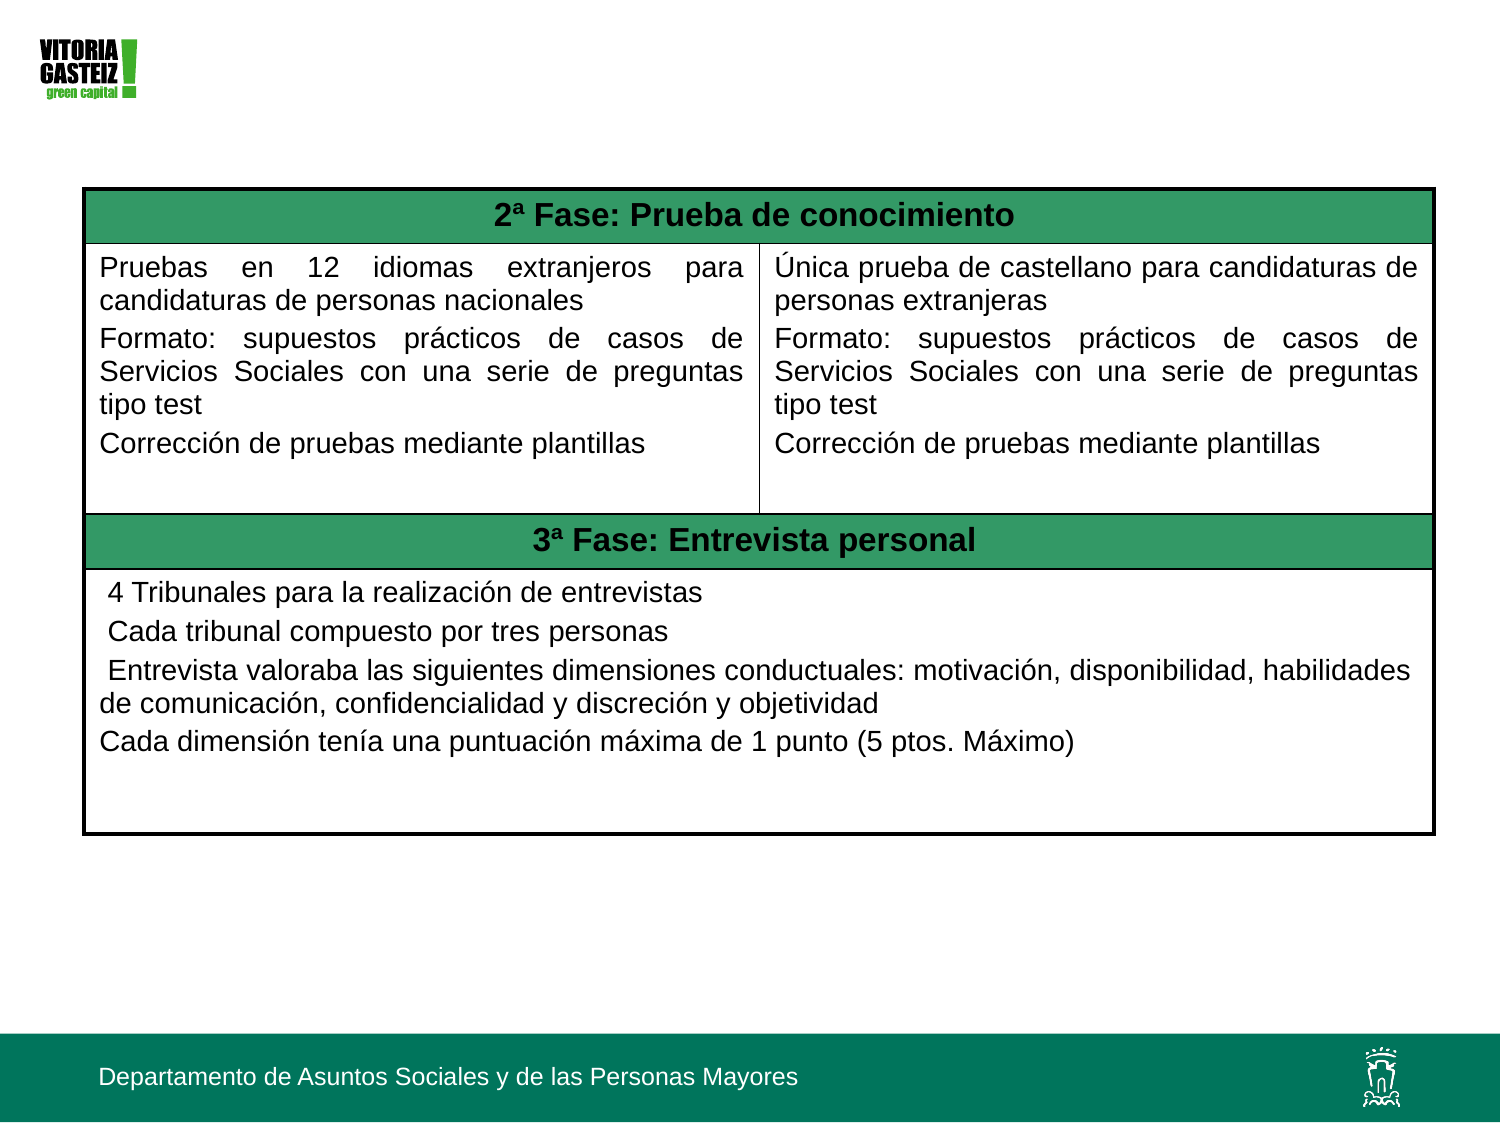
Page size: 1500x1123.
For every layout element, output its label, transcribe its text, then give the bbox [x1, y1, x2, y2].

picture [1363, 1047, 1400, 1107]
table_cell Única prueba de castellano para candidaturas de personas extranjeras Formato: supuestos prácticos de casos de Servicios Sociales con una serie de preguntas tipo test Corrección de pruebas mediante plantillas [760, 244, 1432, 513]
table_cell Pruebas en 12 idiomas extranjeros para candidaturas de personas nacionales Formato: supuestos prácticos de casos de Servicios Sociales con una serie de preguntas tipo test Corrección de pruebas mediante plantillas [86, 244, 759, 513]
table_cell 3ª Fase: Entrevista personal [86, 515, 1432, 568]
table_cell 4 Tribunales para la realización de entrevistas Cada tribunal compuesto por tres personas Entrevista valoraba las siguientes dimensiones conductuales: motivación, disponibilidad, habilidades de comunicación, confidencialidad y discreción y objetividad Cada dimensión tenía una puntuación máxima de 1 punto (5 ptos. Máximo) [86, 570, 1432, 832]
table_header 2ª Fase: Prueba de conocimiento [86, 191, 1432, 243]
